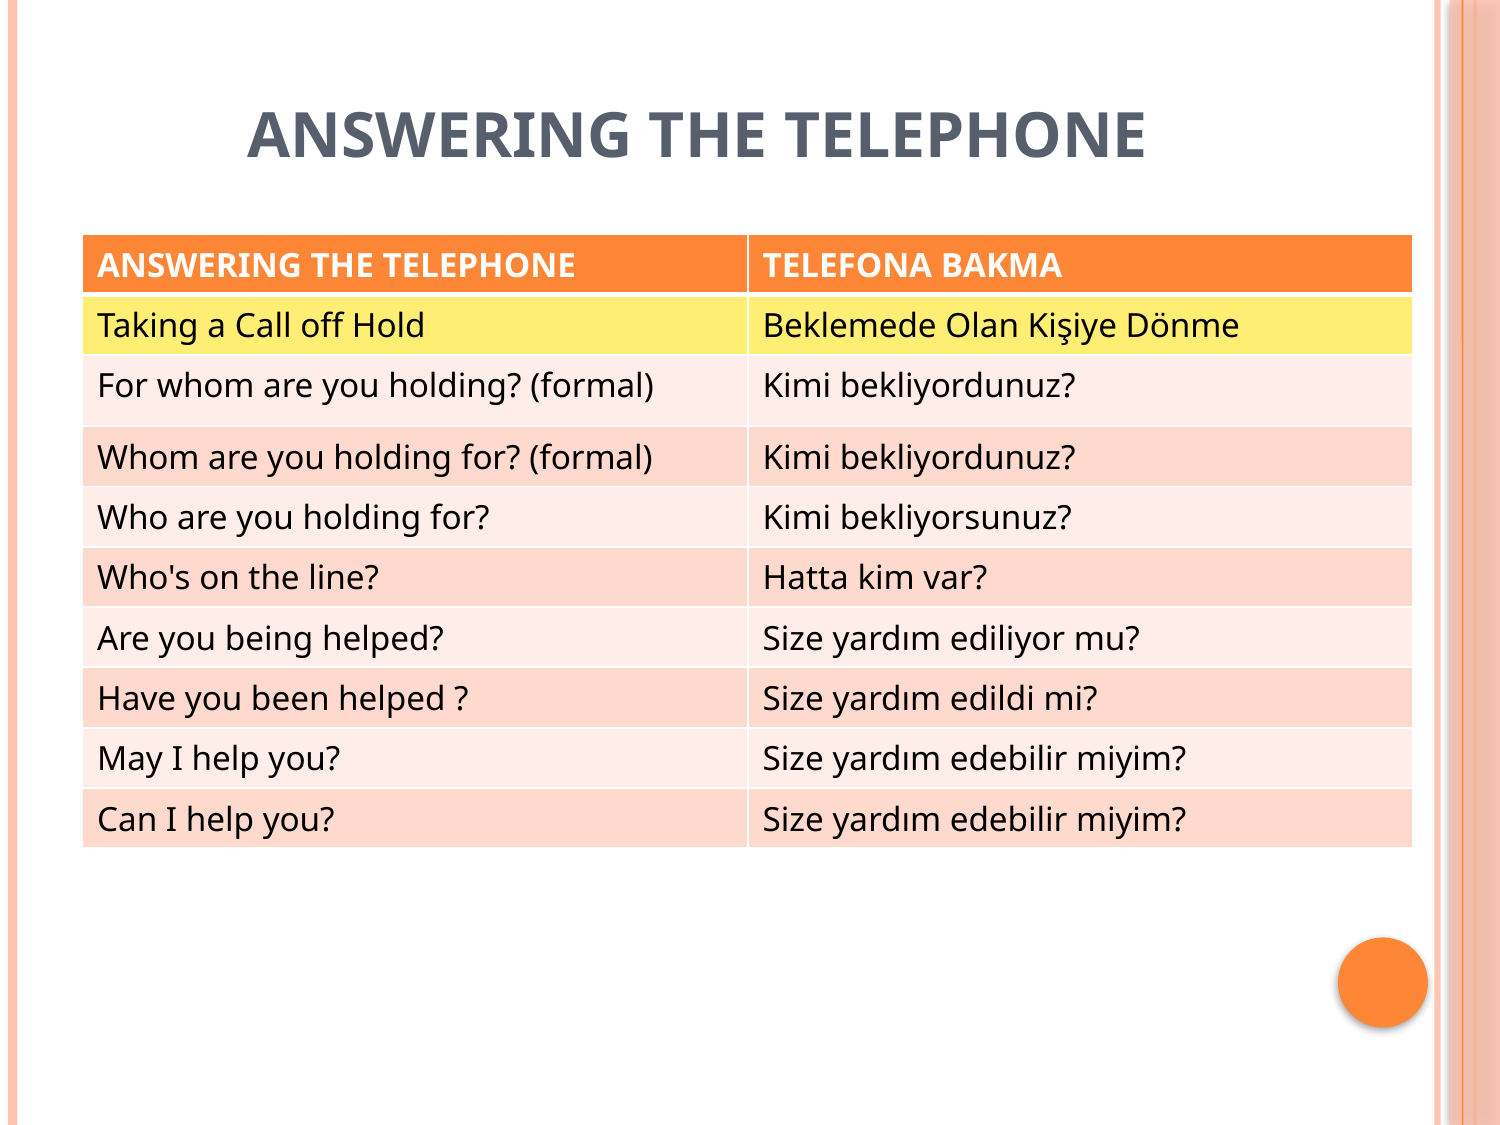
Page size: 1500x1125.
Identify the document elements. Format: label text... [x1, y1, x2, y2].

table_cell Kimi bekliyordunuz? [749, 356, 1412, 425]
table_cell Beklemede Olan Kişiye Dönme [749, 297, 1412, 354]
table_cell Kimi bekliyordunuz? [749, 427, 1412, 486]
table_cell Kimi bekliyorsunuz? [749, 487, 1412, 546]
table_cell Who's on the line? [83, 548, 747, 606]
table_cell Can I help you? [83, 789, 747, 847]
table_cell Have you been helped ? [83, 668, 747, 727]
table_cell Size yardım edebilir miyim? [749, 729, 1412, 787]
table_header ANSWERING THE TELEPHONE [83, 235, 747, 292]
table_cell Who are you holding for? [83, 487, 747, 546]
table_header TELEFONA BAKMA [749, 235, 1412, 292]
table_cell Whom are you holding for? (formal) [83, 427, 747, 486]
table_cell Size yardım ediliyor mu? [749, 608, 1412, 666]
table_cell For whom are you holding? (formal) [83, 356, 747, 425]
title ANSWERING THE TELEPHONE [93, 70, 1319, 178]
table_cell Hatta kim var? [749, 548, 1412, 606]
table_cell May I help you? [83, 729, 747, 787]
table_cell Size yardım edebilir miyim? [749, 789, 1412, 847]
table_cell Taking a Call off Hold [83, 297, 747, 354]
table_cell Size yardım edildi mi? [749, 668, 1412, 727]
table_cell Are you being helped? [83, 608, 747, 666]
